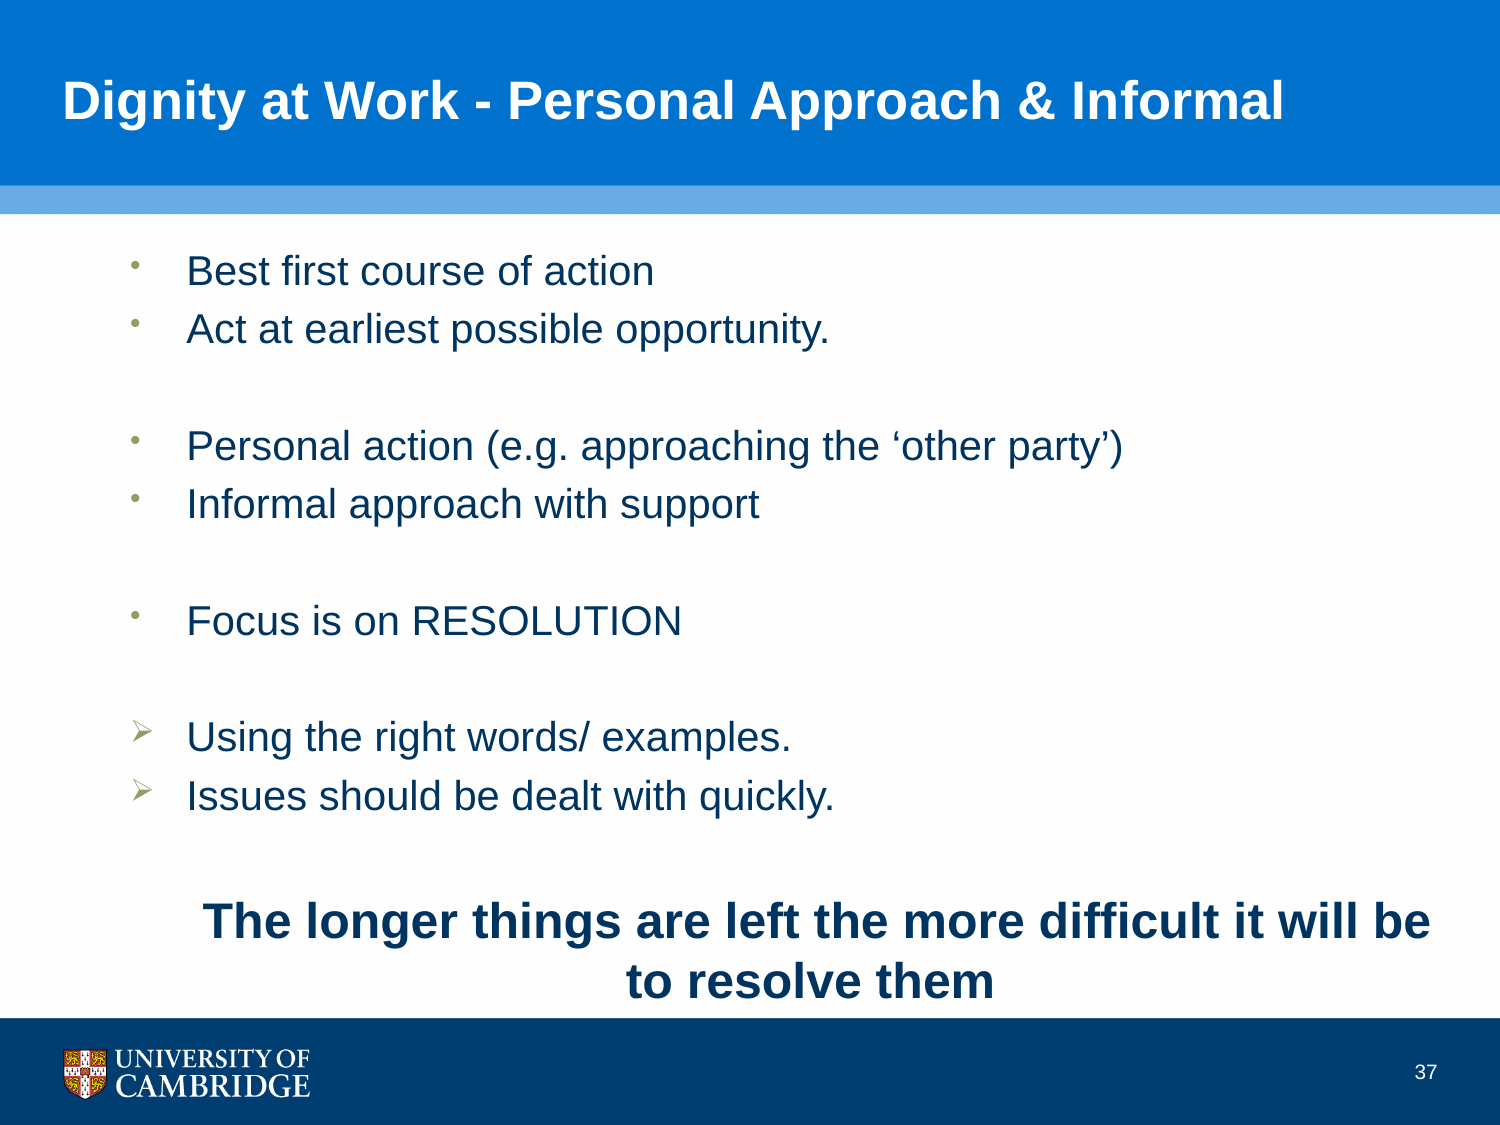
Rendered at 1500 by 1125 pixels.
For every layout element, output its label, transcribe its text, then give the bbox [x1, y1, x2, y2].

picture [0, 0, 1500, 1125]
title Dignity at Work - Personal Approach & Informal [63, 65, 1437, 135]
slide_number 37 [1289, 1058, 1438, 1088]
list Best first course of action Act at earliest possible opportunity. Personal action (e.g. approaching the ‘other party’) Informal approach with support Focus is on RESOLUTION Using the right words/ examples. Issues should be dealt with quickly. The longer things are left the more difficult it will be to resolve them [53, 243, 1461, 911]
